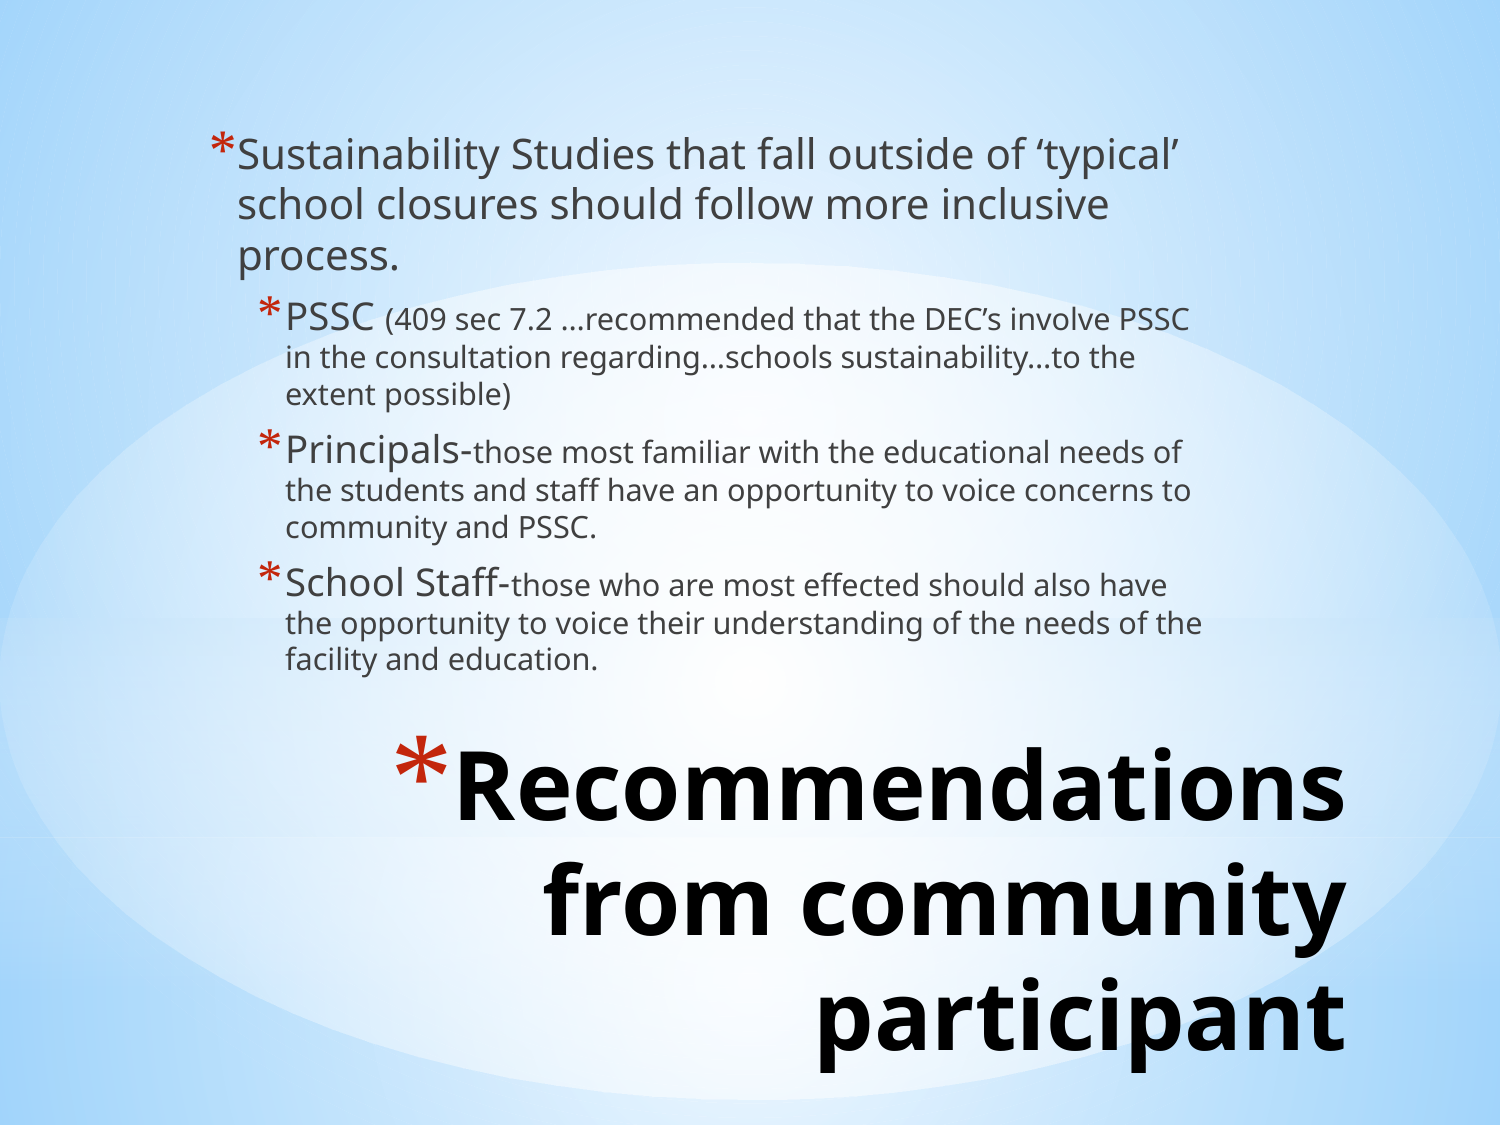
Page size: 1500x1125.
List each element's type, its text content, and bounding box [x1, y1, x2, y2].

list Sustainability Studies that fall outside of ‘typical’ school closures should follow more inclusive process. PSSC (409 sec 7.2 …recommended that the DEC’s involve PSSC in the consultation regarding…schools sustainability…to the extent possible) Principals-those most familiar with the educational needs of the students and staff have an opportunity to voice concerns to community and PSSC. School Staff-those who are most effected should also have the opportunity to voice their understanding of the needs of the facility and education. [187, 120, 1238, 690]
title Recommendations from community participant [133, 717, 1363, 905]
